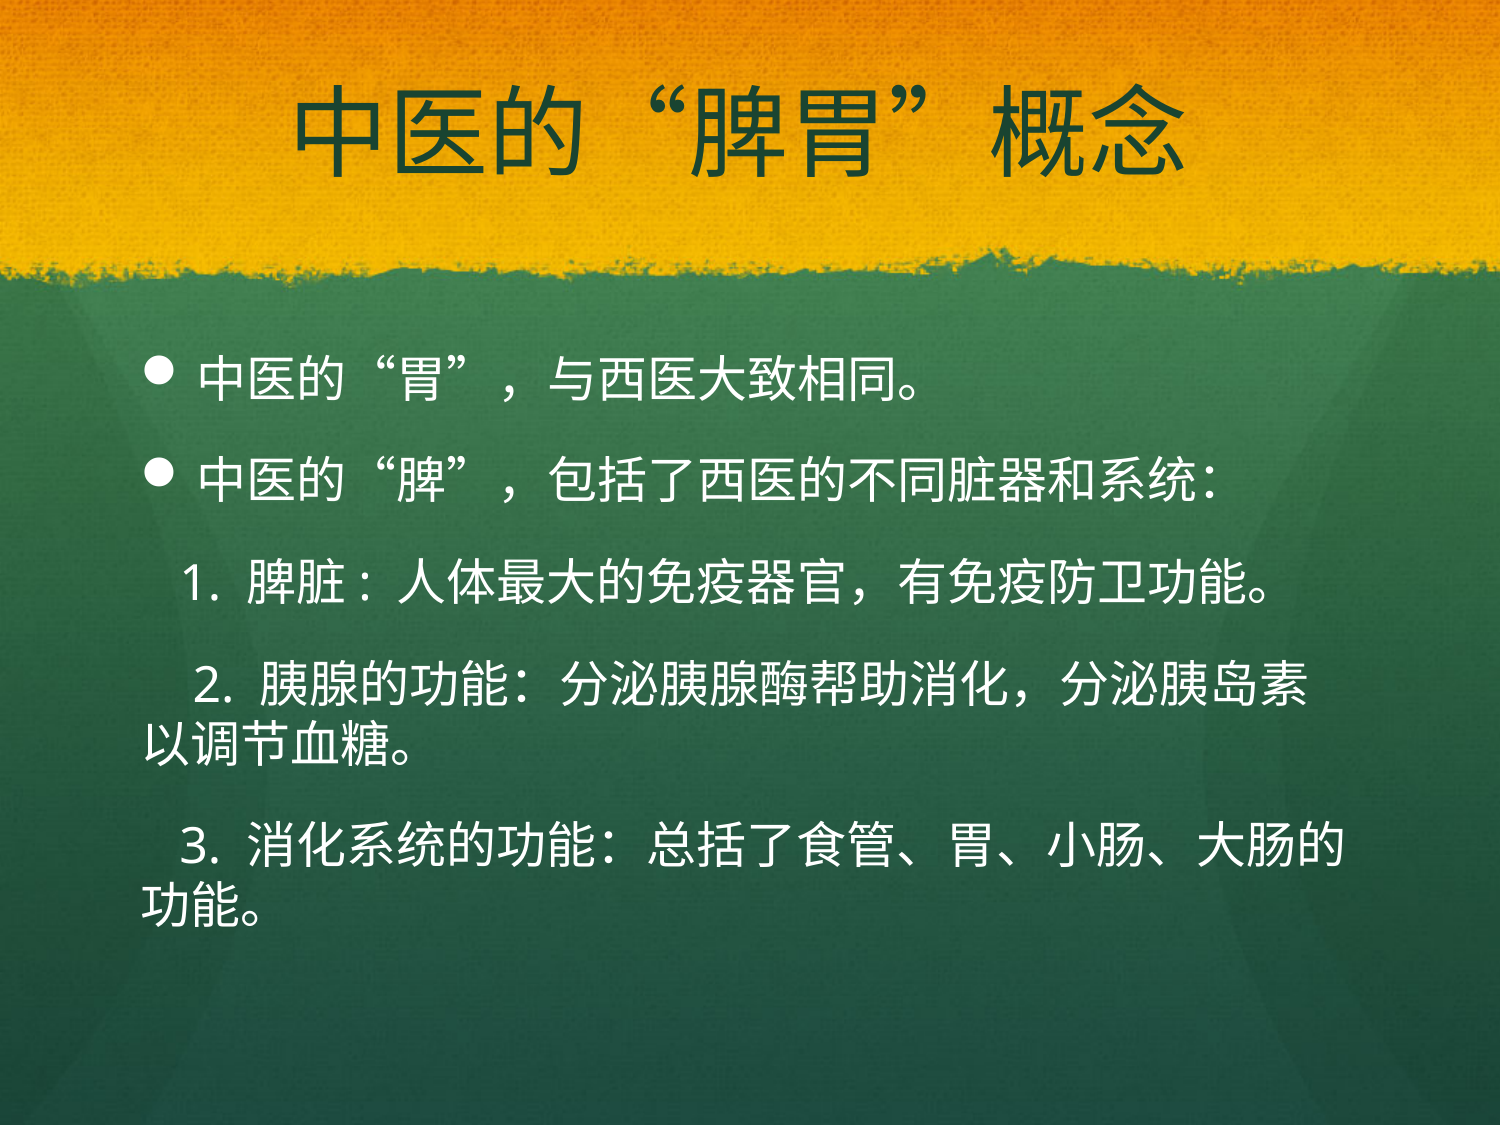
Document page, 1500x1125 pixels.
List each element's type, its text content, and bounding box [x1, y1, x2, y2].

list 中医的“胃”，与西医大致相同。 中医的“脾”，包括了西医的不同脏器和系统： 1. 脾脏: 人体最大的免疫器官，有免疫防卫功能。 2. 胰腺的功能：分泌胰腺酶帮助消化，分泌胰岛素以调节血糖。 3. 消化系统的功能：总括了食管、胃、小肠、大肠的功能。 [125, 339, 1375, 1026]
title 中医的“脾胃”概念 [125, 13, 1375, 246]
picture [0, 0, 1500, 1125]
